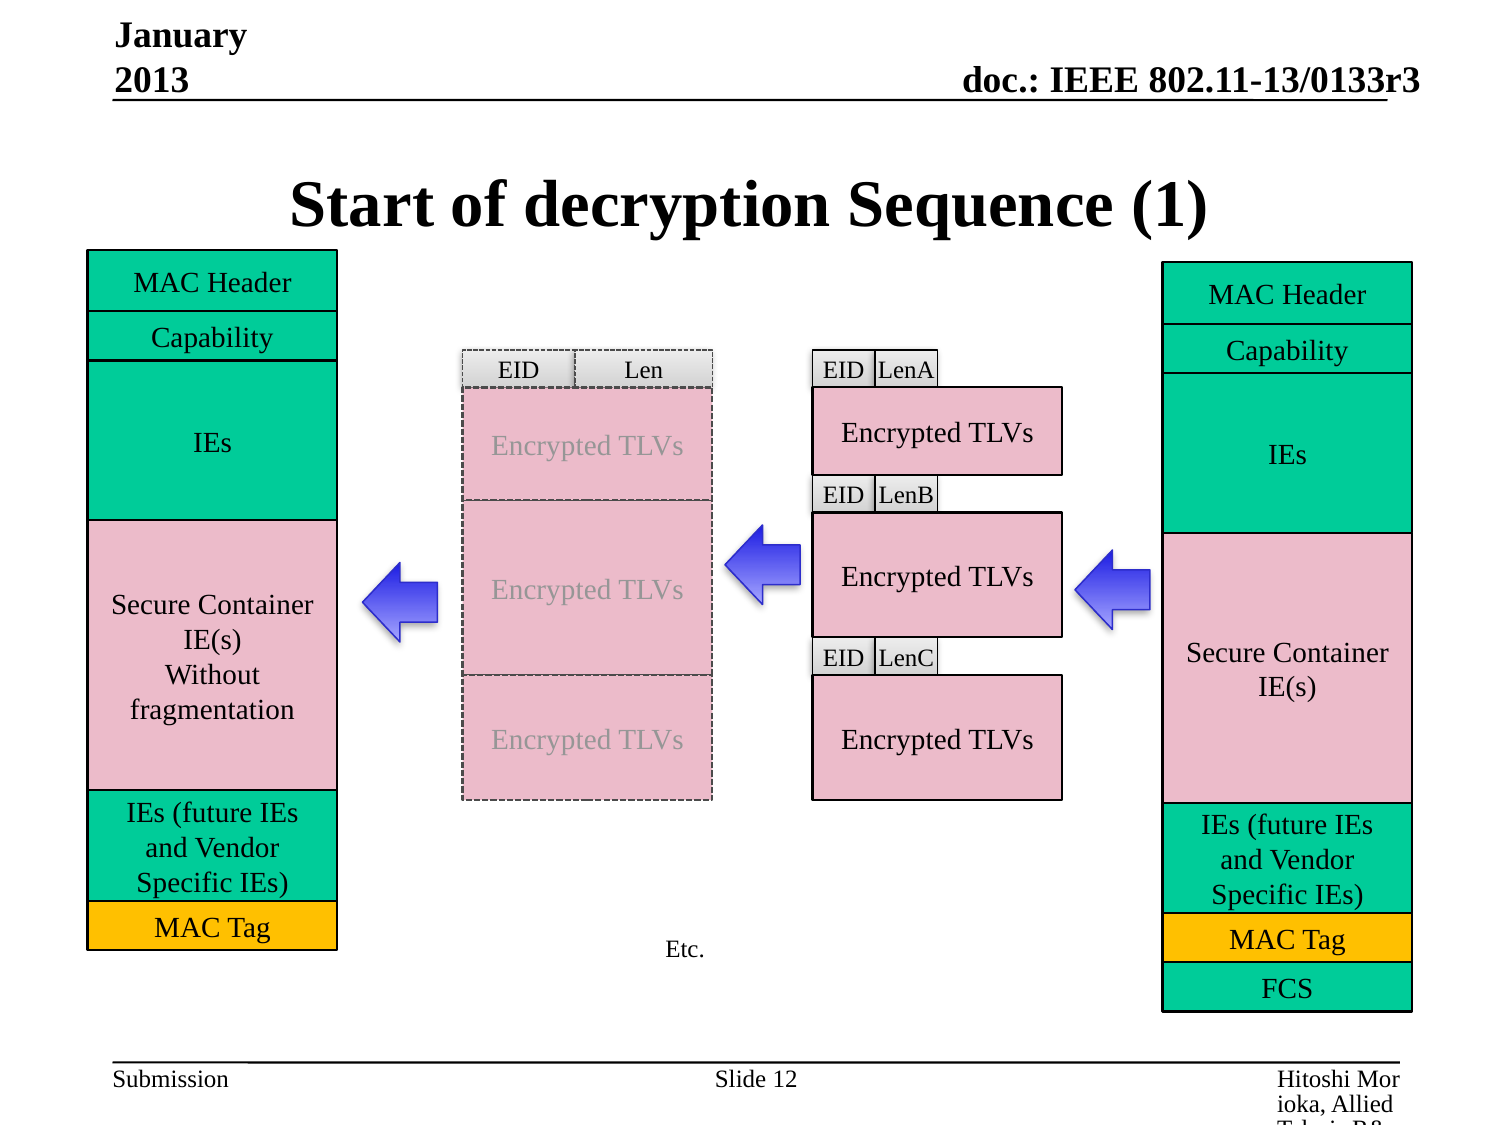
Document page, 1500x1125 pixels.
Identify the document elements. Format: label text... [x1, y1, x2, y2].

text_box Encrypted TLVs [462, 387, 713, 500]
footer Hitoshi Morioka, Allied Telesis R&D Center [1276, 1061, 1402, 1093]
text_box [1074, 549, 1151, 631]
text_box Encrypted TLVs [812, 675, 1063, 800]
text_box EID [812, 349, 871, 387]
text_box EID [812, 475, 871, 512]
text_box Encrypted TLVs [462, 500, 713, 675]
text_box [361, 561, 439, 643]
text_box LenB [874, 475, 938, 512]
text_box EID [462, 349, 572, 387]
text_box EID [812, 638, 871, 675]
title Start of decryption Sequence (1) [112, 112, 1388, 288]
text_box Encrypted TLVs [812, 387, 1063, 475]
text_box LenA [874, 349, 938, 387]
text_box LenC [874, 638, 938, 675]
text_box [1162, 262, 1413, 963]
text_box Len [574, 349, 713, 387]
text_box Etc. [650, 924, 720, 970]
text_box FCS [1162, 969, 1413, 1012]
slide_number Slide 12 [712, 1061, 800, 1093]
text_box [724, 524, 801, 606]
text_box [87, 249, 338, 951]
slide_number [114, 54, 272, 101]
text_box Encrypted TLVs [462, 675, 713, 800]
text_box Encrypted TLVs [812, 512, 1063, 638]
